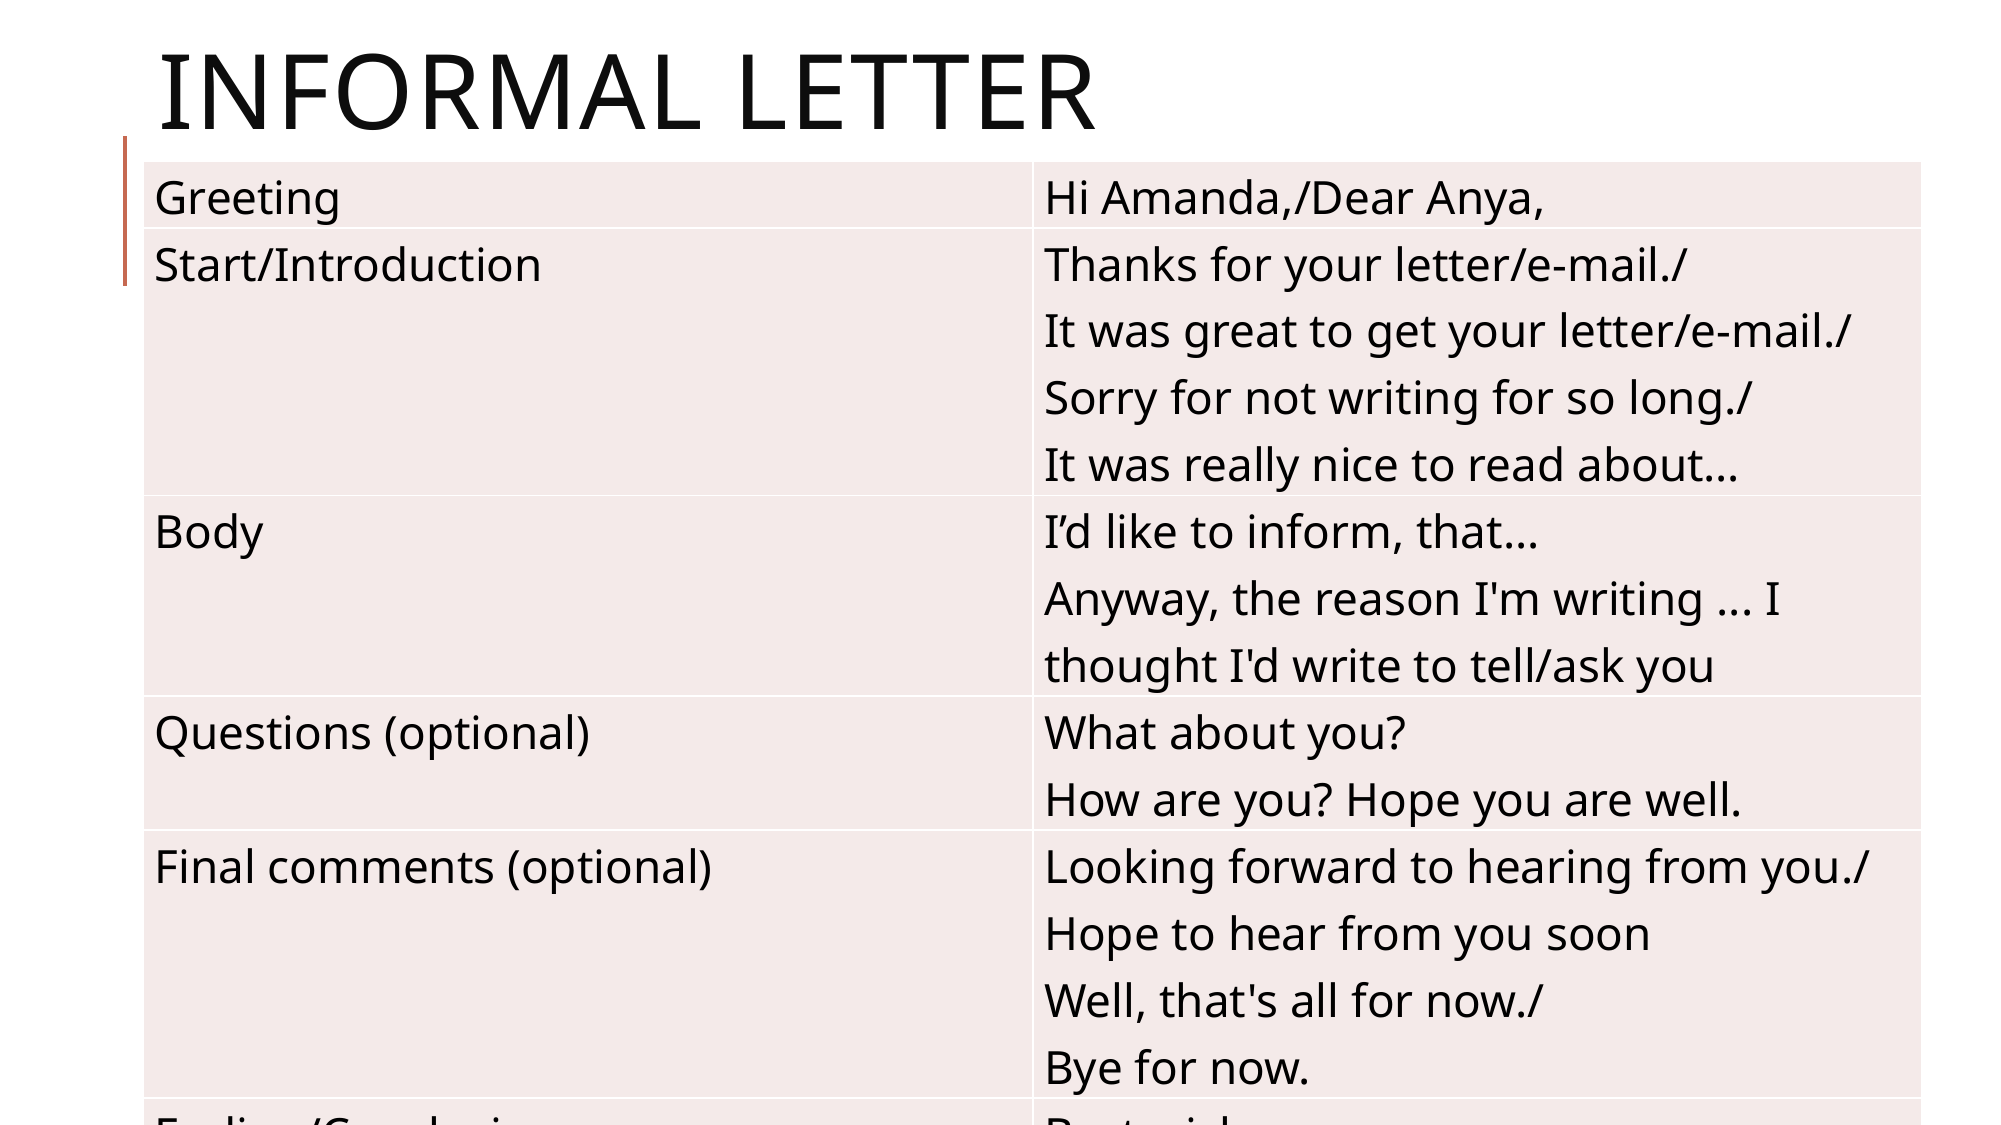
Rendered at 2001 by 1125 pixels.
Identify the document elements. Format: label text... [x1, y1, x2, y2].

table_cell Final comments (optional) [144, 831, 1032, 1097]
table_cell Questions (optional) [144, 697, 1032, 829]
table_header Hi Amanda,/Dear Anya, [1034, 162, 1921, 227]
table_cell I’d like to inform, that… Anyway, the reason I'm writing ... I thought I'd write to tell/ask you [1034, 496, 1921, 695]
table_cell Looking forward to hearing from you./ Hope to hear from you soon Well, that's all for now./ Bye for now. [1034, 831, 1921, 1097]
table_cell Thanks for your letter/e-mail./ It was great to get your letter/e-mail./ Sorry for not writing for so long./ It was really nice to read about… [1034, 229, 1921, 495]
title INFORMAL LETTER [143, 0, 1738, 160]
table_cell What about you? How are you? Hope you are well. [1034, 697, 1921, 829]
table_cell Best wishes, … [1034, 1099, 1921, 1125]
table_header Greeting [144, 162, 1032, 227]
table_cell Start/Introduction [144, 229, 1032, 495]
table_cell Ending/Conclusion [144, 1099, 1032, 1125]
table_cell Body [144, 496, 1032, 695]
